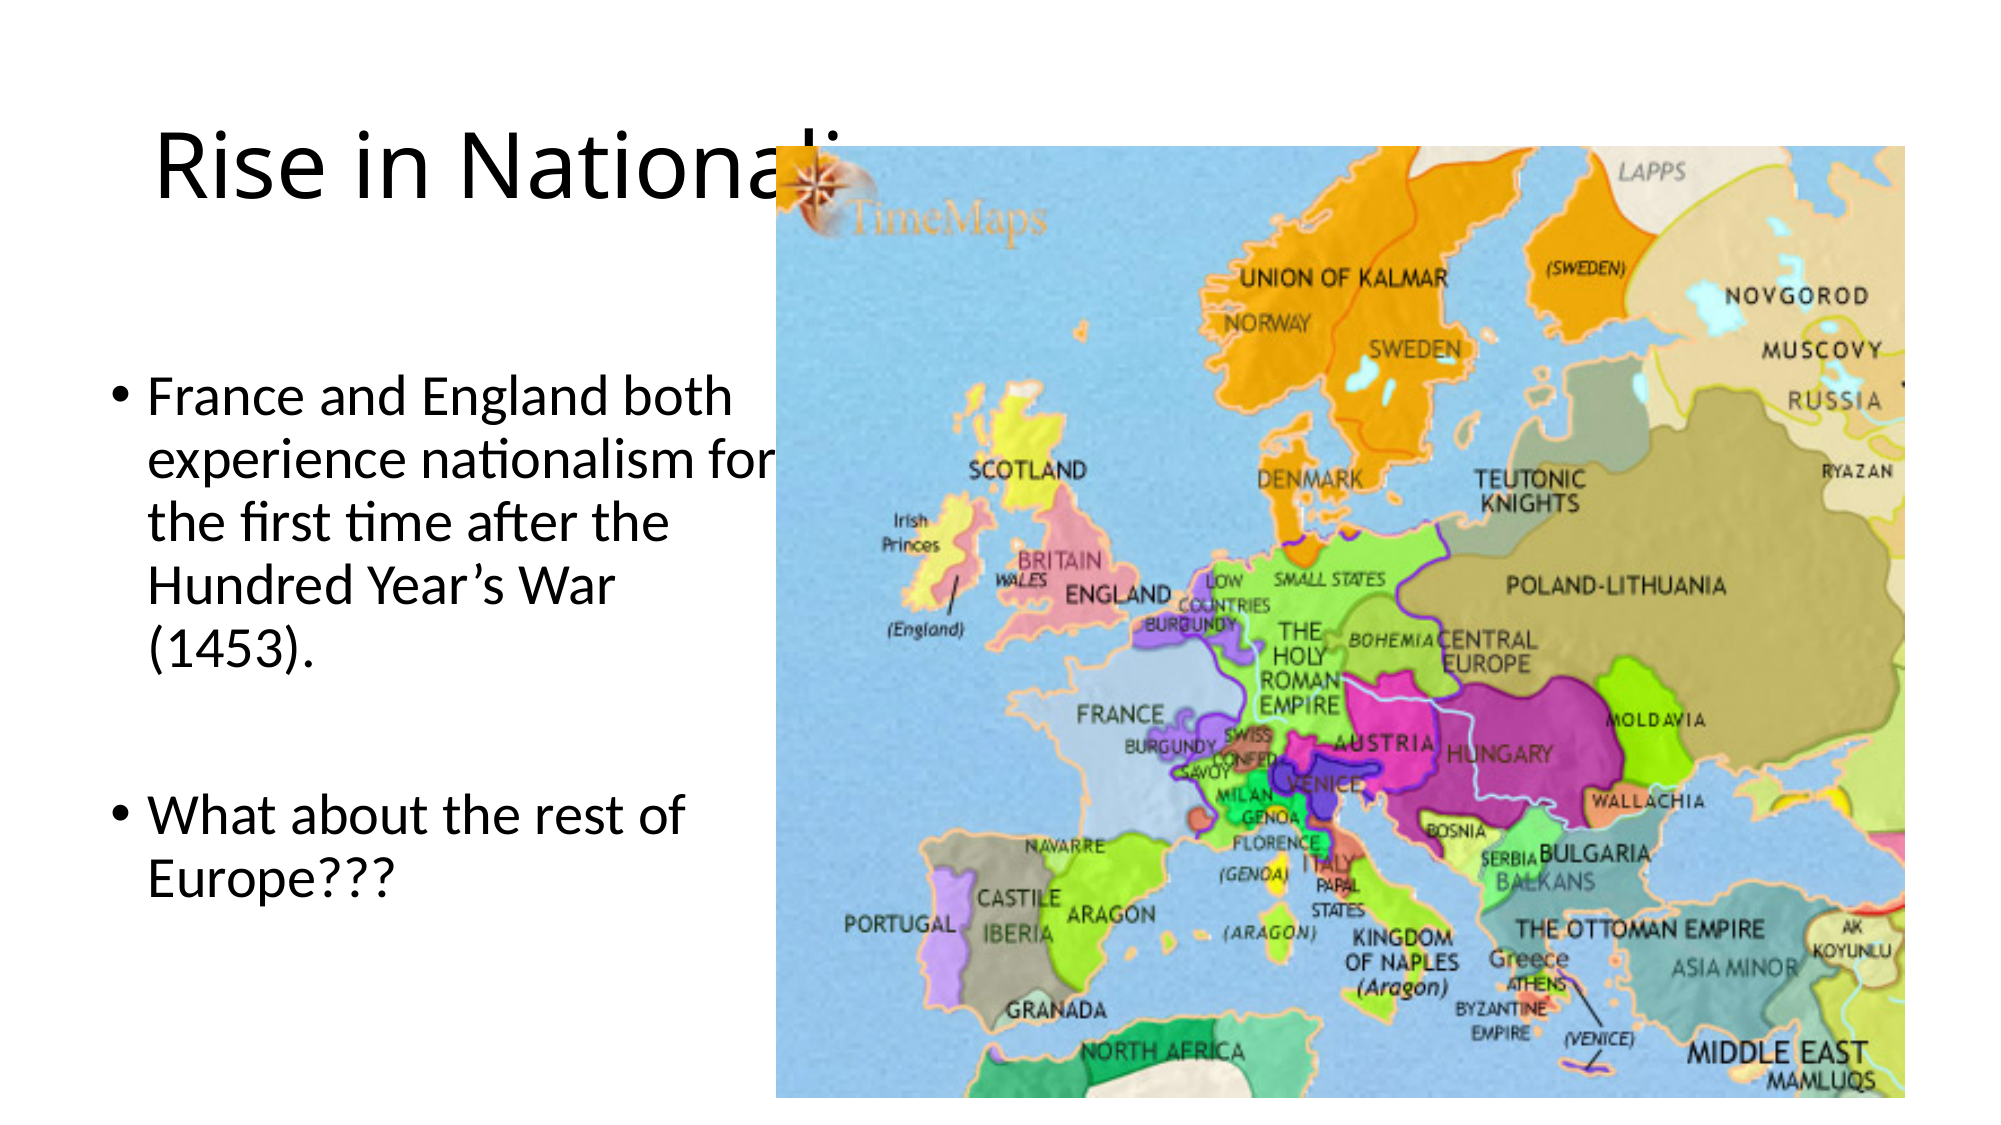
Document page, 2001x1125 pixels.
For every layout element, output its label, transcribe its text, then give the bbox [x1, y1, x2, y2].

picture [776, 146, 1905, 1098]
title Rise in Nationalism [137, 59, 1863, 278]
list France and England both experience nationalism for the first time after the Hundred Year’s War (1453). What about the rest of Europe??? [95, 357, 776, 962]
